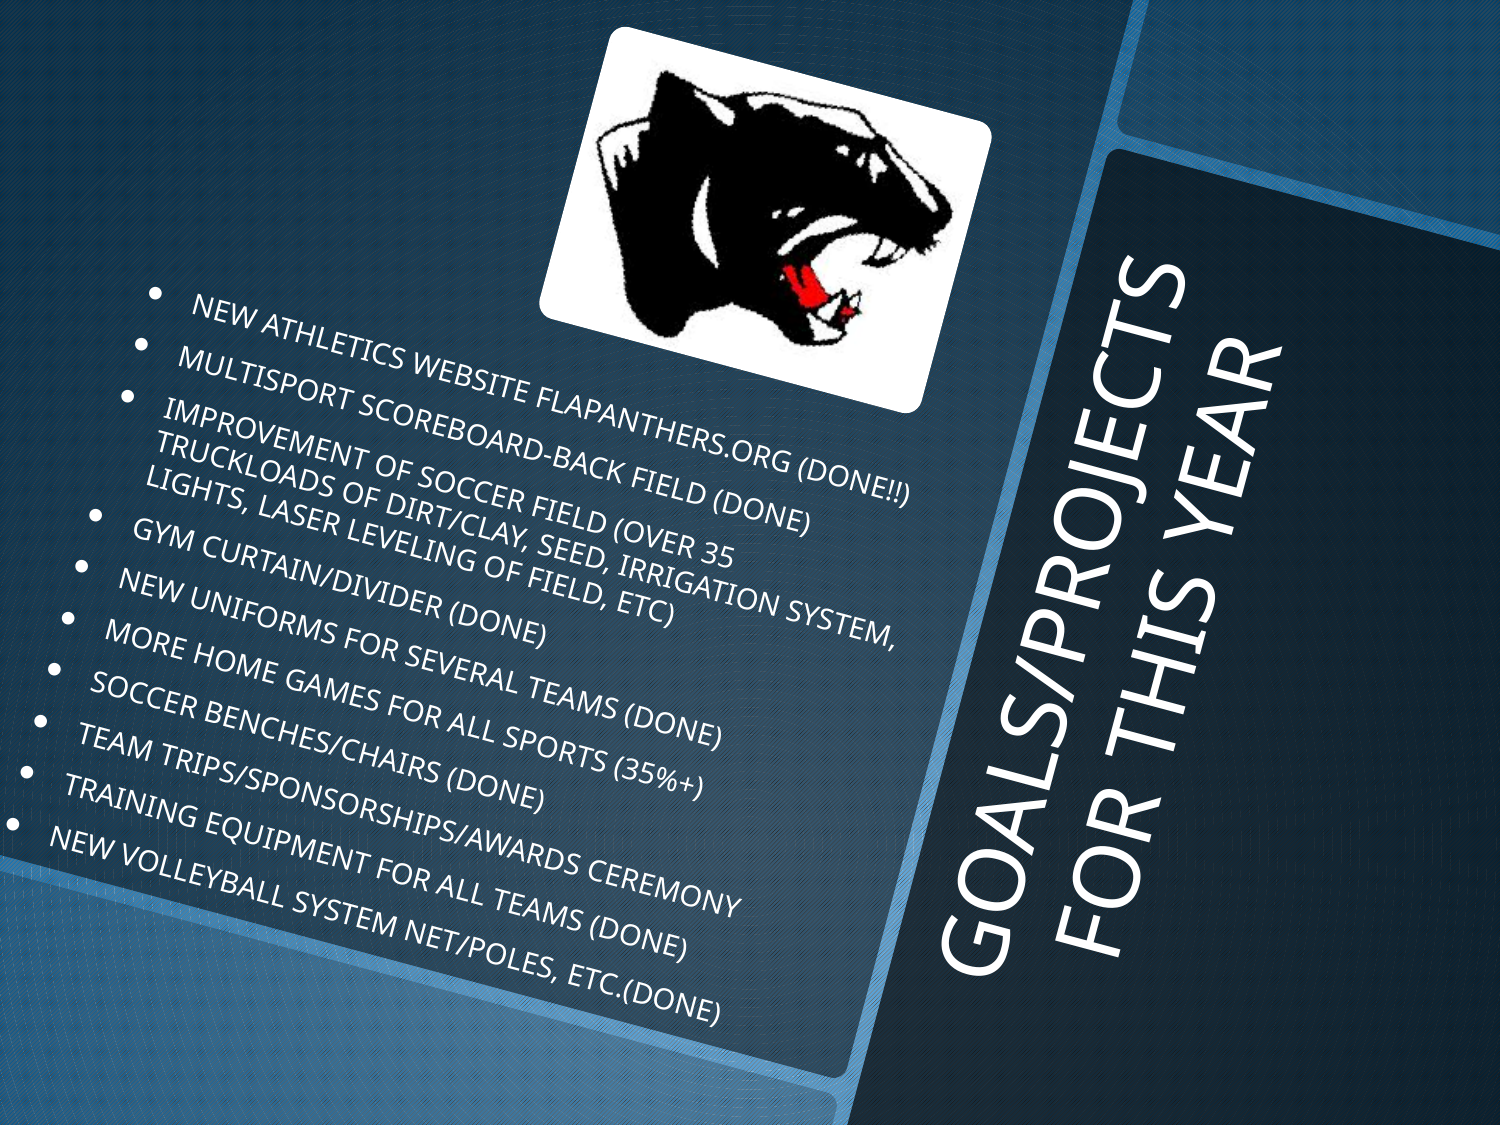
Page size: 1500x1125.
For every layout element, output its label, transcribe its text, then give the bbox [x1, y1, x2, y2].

picture [543, 30, 988, 410]
list NEW ATHLETICS WEBSITE FLAPANTHERS.ORG (DONE!!) MULTISPORT SCOREBOARD-BACK FIELD (DONE) IMPROVEMENT OF SOCCER FIELD (OVER 35 TRUCKLOADS OF DIRT/CLAY, SEED, IRRIGATION SYSTEM, LIGHTS, LASER LEVELING OF FIELD, ETC) GYM CURTAIN/DIVIDER (DONE) NEW UNIFORMS FOR SEVERAL TEAMS (DONE) MORE HOME GAMES FOR ALL SPORTS (35%+) SOCCER BENCHES/CHAIRS (DONE) TEAM TRIPS/SPONSORSHIPS/AWARDS CEREMONY TRAINING EQUIPMENT FOR ALL TEAMS (DONE) NEW VOLLEYBALL SYSTEM NET/POLES, ETC.(DONE) [12, 262, 963, 958]
title GOALS/PROJECTS FOR THIS YEAR [882, 172, 1430, 1116]
